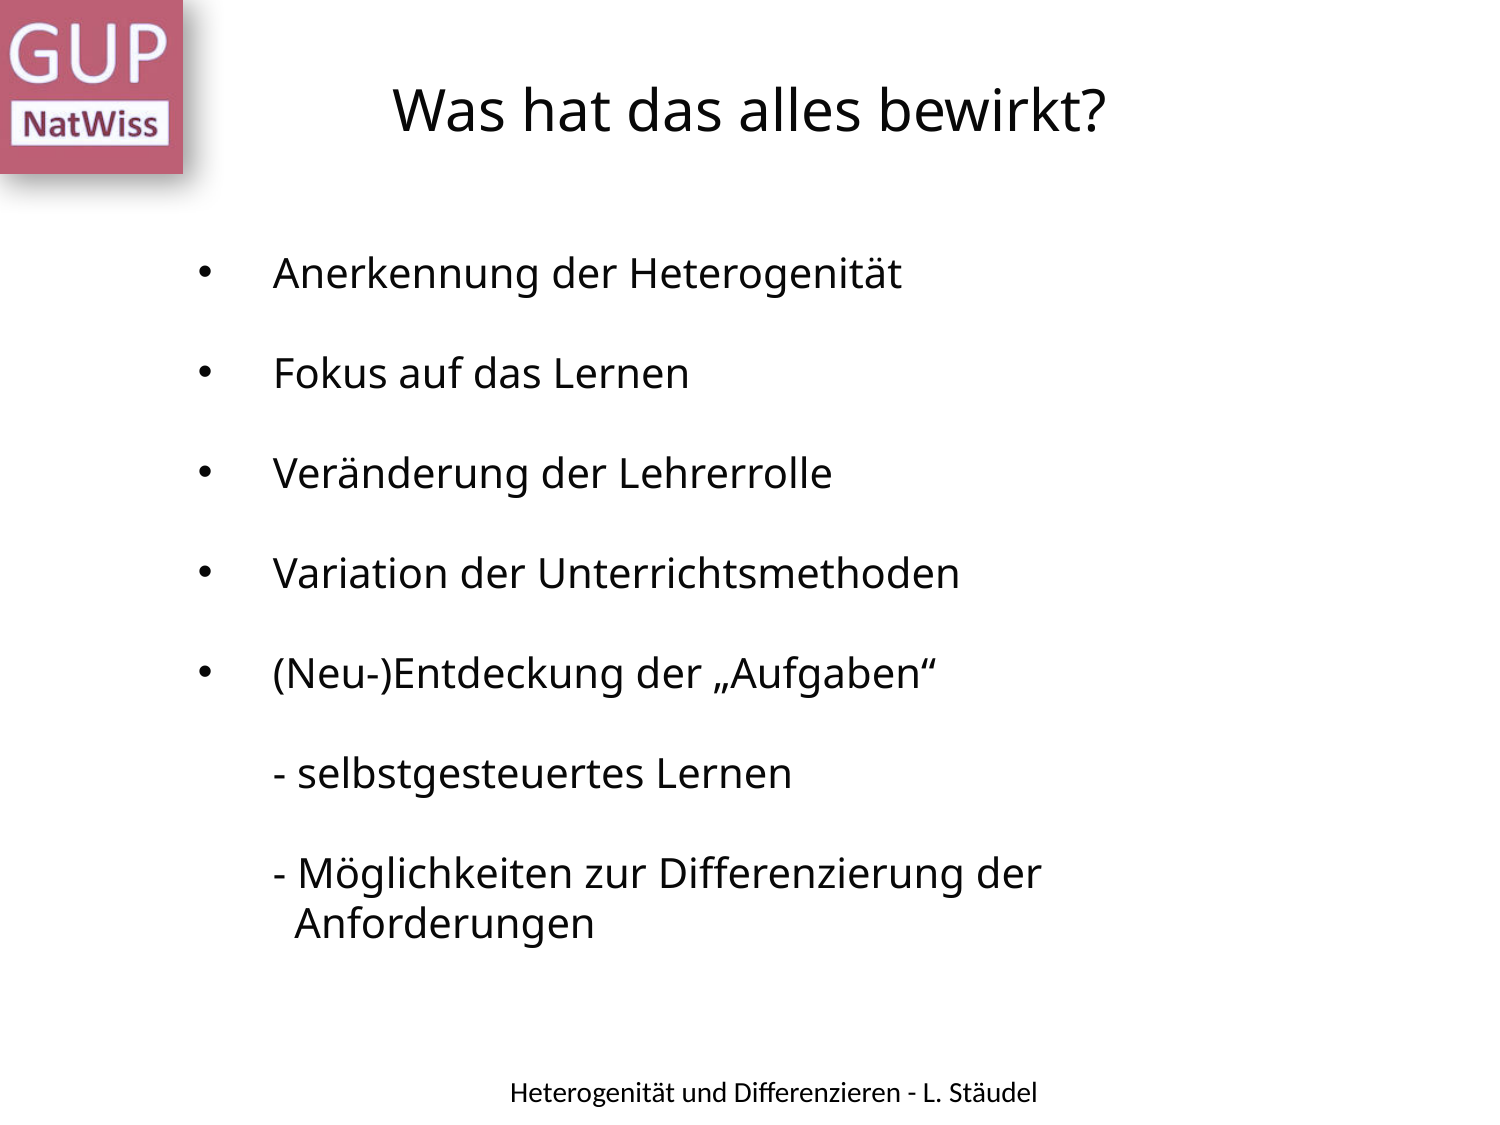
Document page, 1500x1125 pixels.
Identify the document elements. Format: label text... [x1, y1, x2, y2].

footer Heterogenität und Differenzieren - L. Stäudel [336, 1066, 1213, 1125]
text_box Anerkennung der Heterogenität Fokus auf das Lernen Veränderung der Lehrerrolle Variation der Unterrichtsmethoden (Neu-)Entdeckung der „Aufgaben“ - selbstgesteuertes Lernen - Möglichkeiten zur Differenzierung der Anforderungen [183, 314, 1128, 929]
title Was hat das alles bewirkt? [187, 54, 1388, 162]
picture [0, 0, 184, 175]
